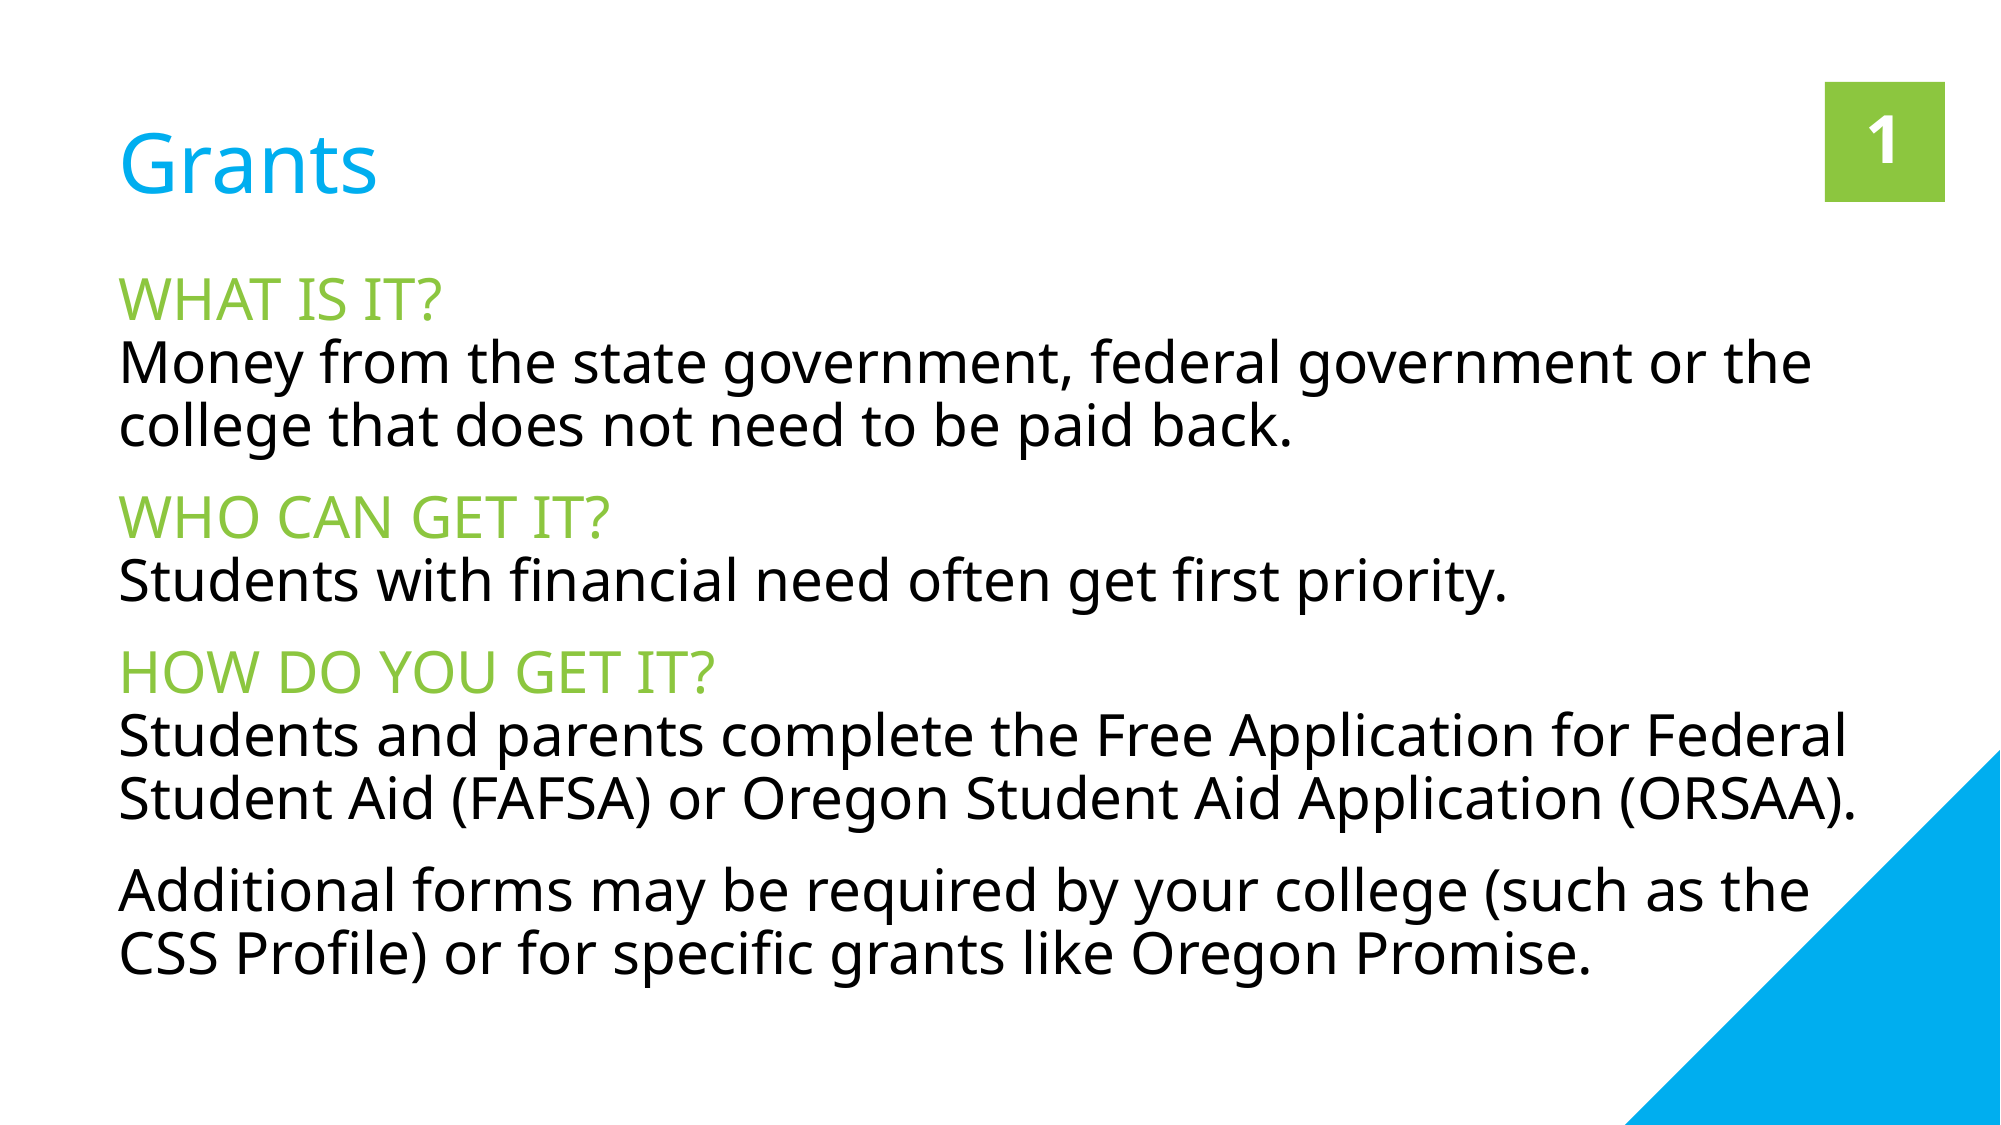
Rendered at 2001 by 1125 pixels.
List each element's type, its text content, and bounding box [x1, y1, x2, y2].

title Grants [103, 113, 1900, 234]
list WHAT IS IT? Money from the state government, federal government or the college that does not need to be paid back. WHO CAN GET IT? Students with financial need often get first priority. HOW DO YOU GET IT? Students and parents complete the Free Application for Federal Student Aid (FAFSA) or Oregon Student Aid Application (ORSAA). Additional forms may be required by your college (such as the CSS Profile) or for specific grants like Oregon Promise. [103, 262, 1900, 1000]
text_box 1 [1824, 81, 1945, 202]
